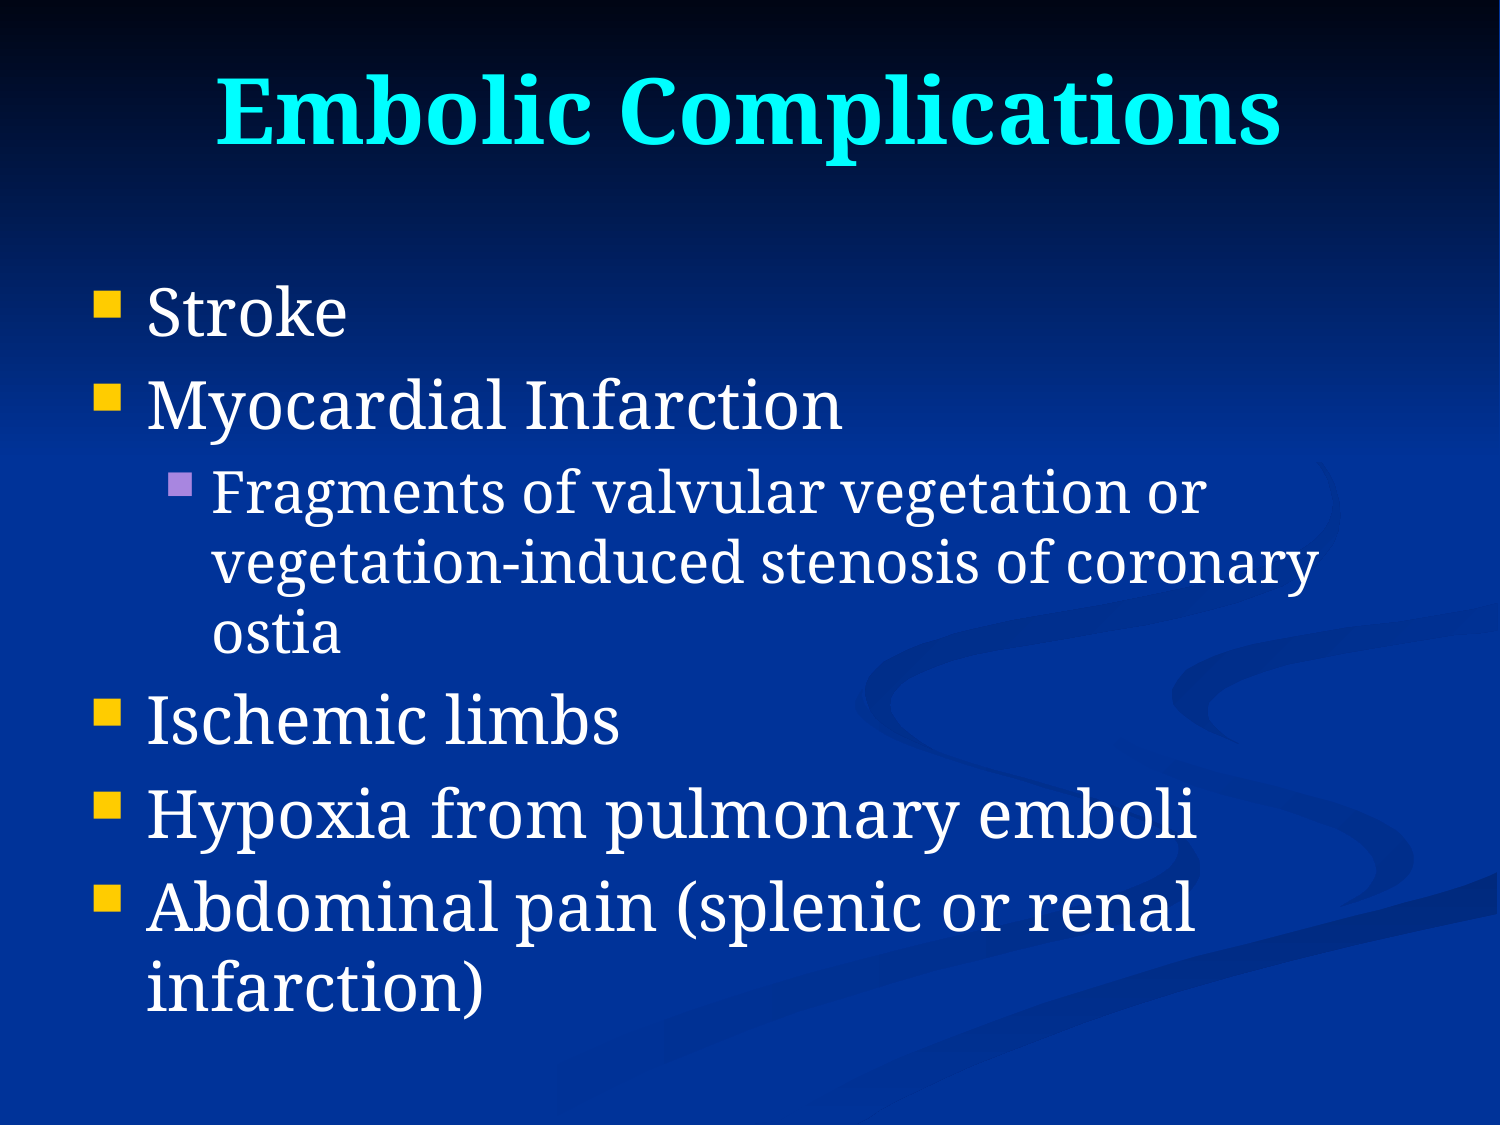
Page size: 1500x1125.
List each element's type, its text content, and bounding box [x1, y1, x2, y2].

text_box Embolic Complications [74, 45, 1425, 234]
text_box Stroke Myocardial Infarction Fragments of valvular vegetation or vegetation-induced stenosis of coronary ostia Ischemic limbs Hypoxia from pulmonary emboli Abdominal pain (splenic or renal infarction) [74, 262, 1425, 1006]
